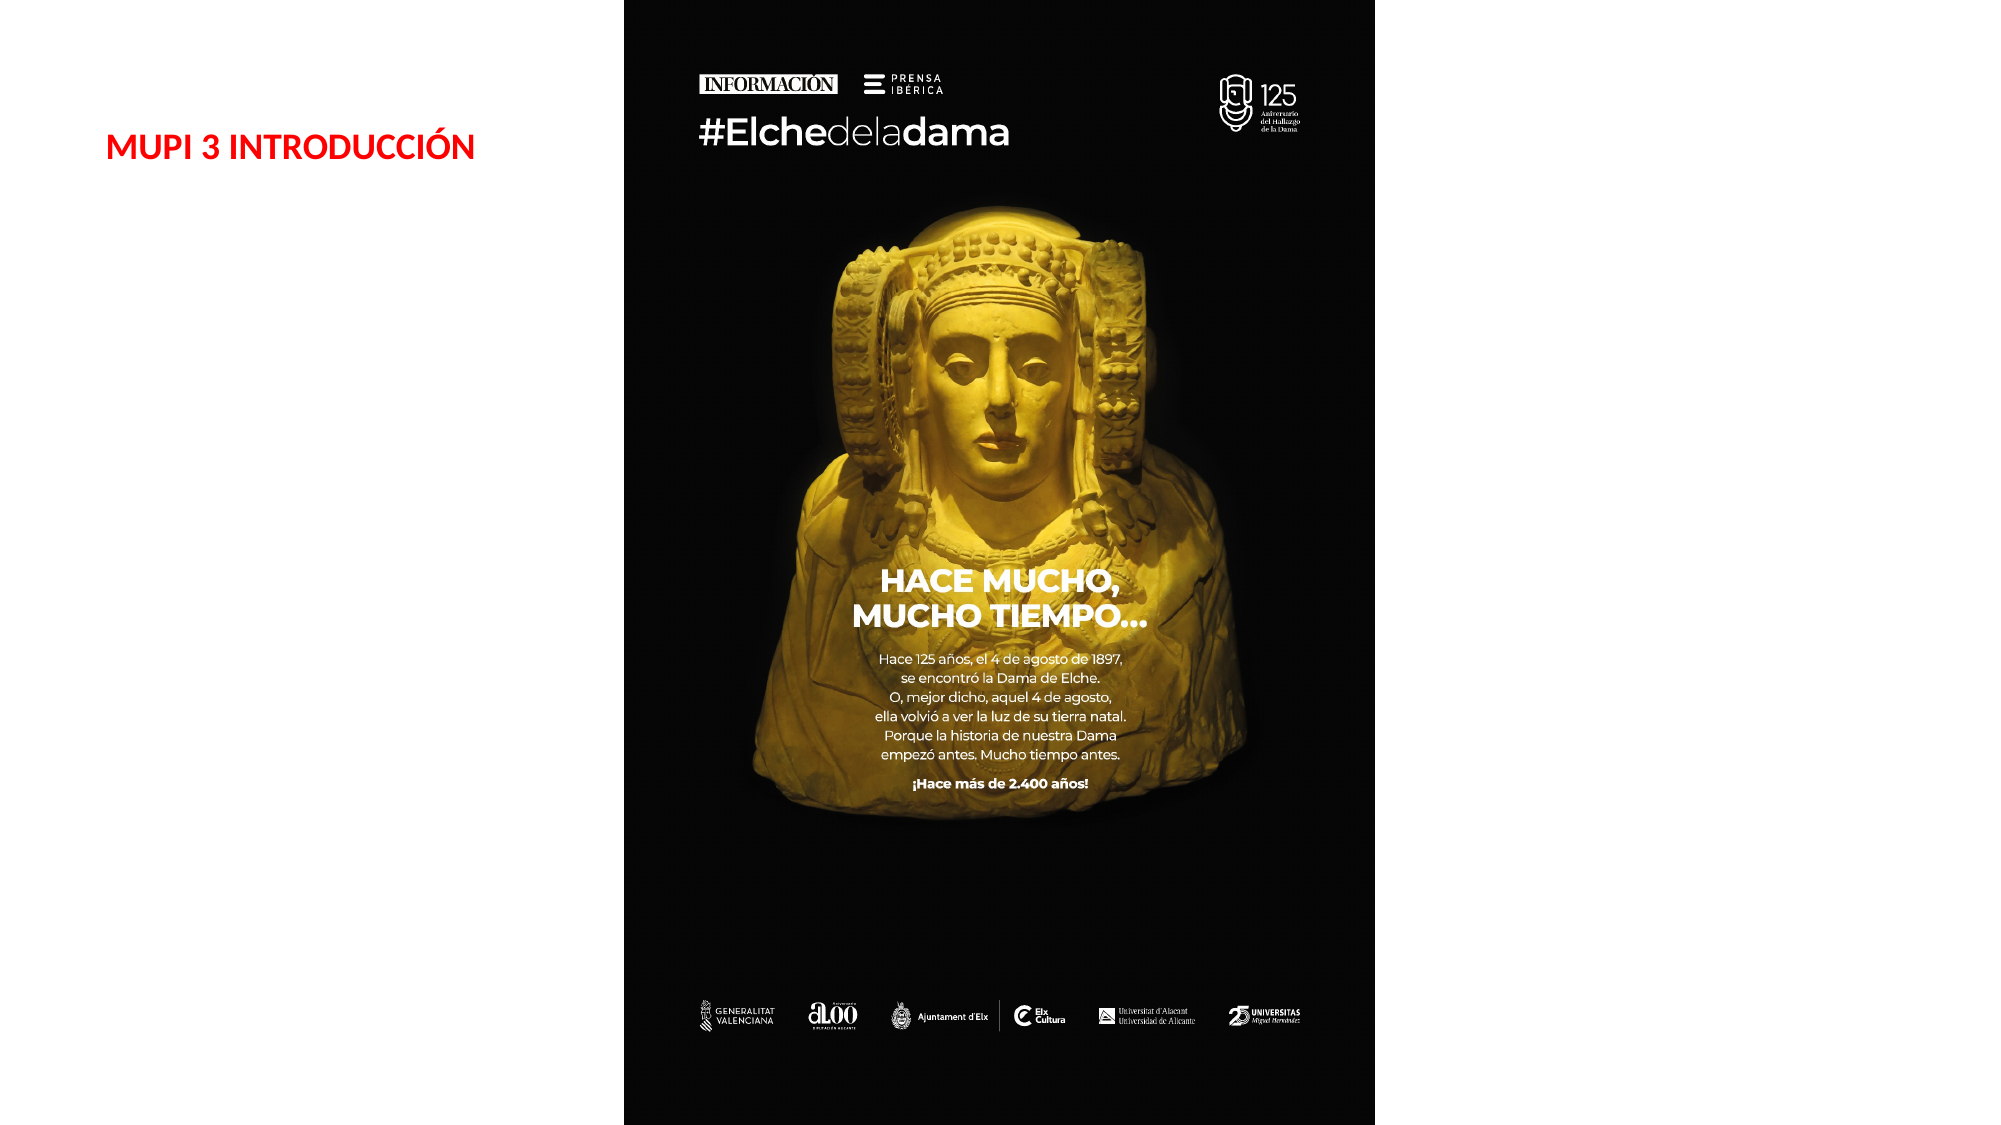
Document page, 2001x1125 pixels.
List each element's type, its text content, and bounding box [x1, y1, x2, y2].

picture [624, 0, 1375, 1125]
text_box MUPI 3 INTRODUCCIÓN [90, 114, 567, 175]
